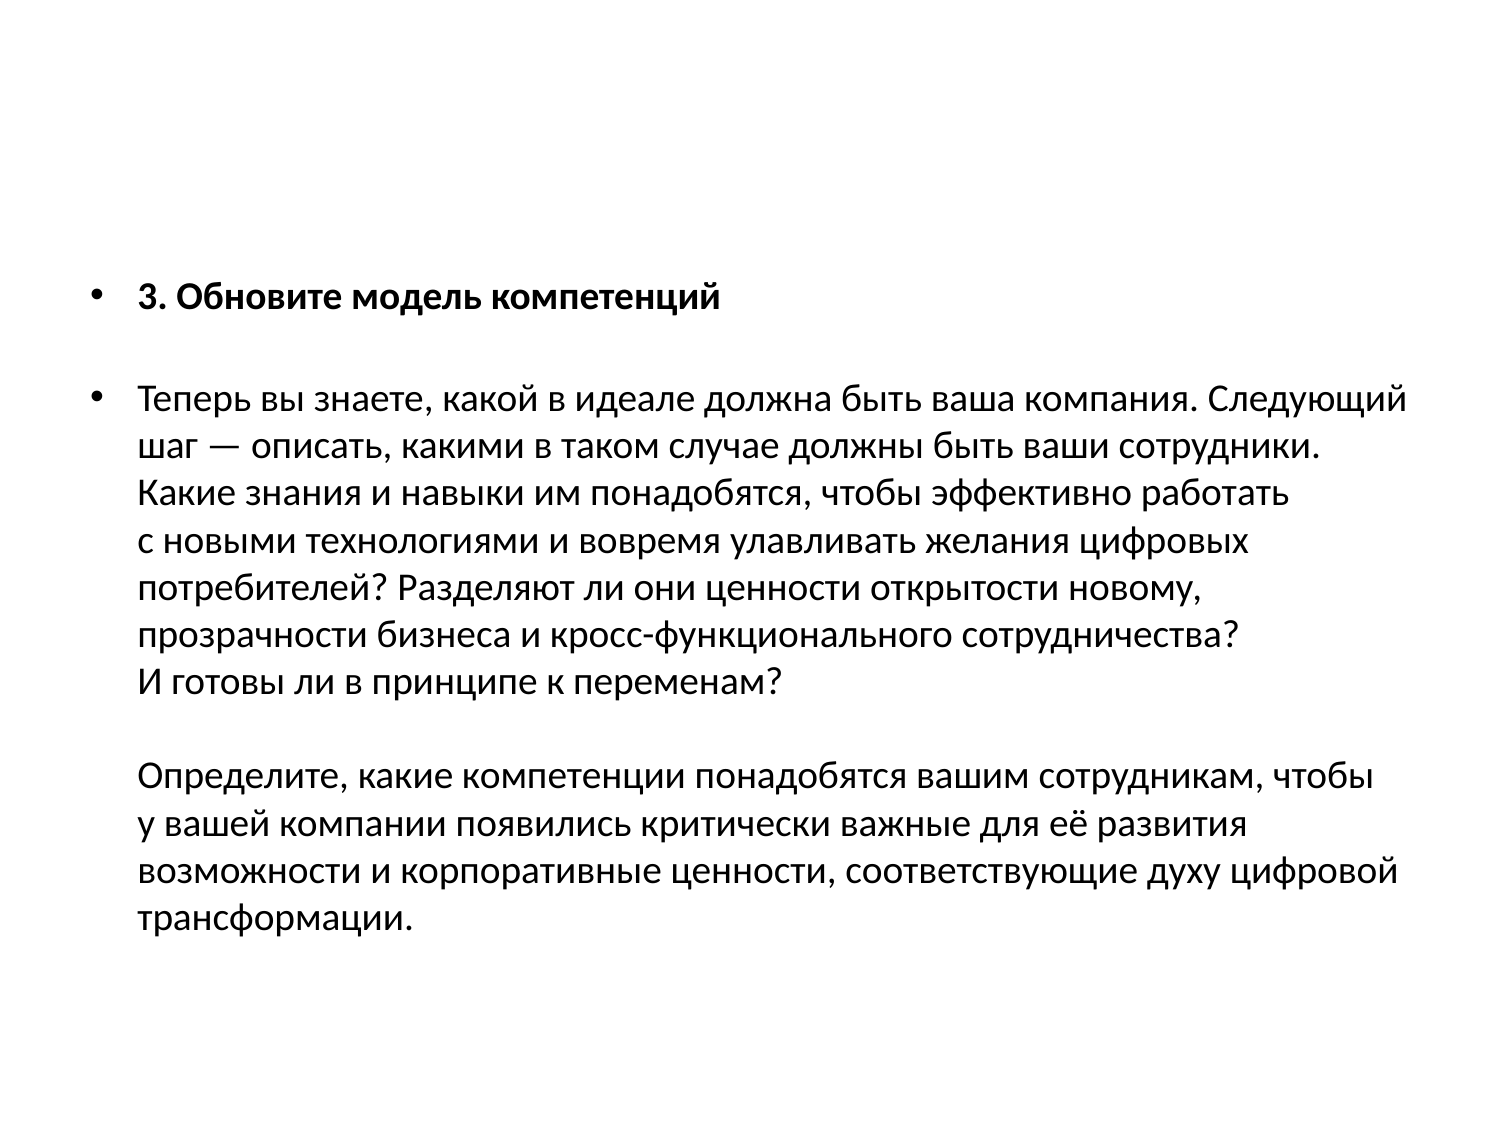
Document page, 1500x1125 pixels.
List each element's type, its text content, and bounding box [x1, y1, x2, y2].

list 3. Обновите модель компетенций Теперь вы знаете, какой в идеале должна быть ваша компания. Следующий шаг — описать, какими в таком случае должны быть ваши сотрудники. Какие знания и навыки им понадобятся, чтобы эффективно работать с новыми технологиями и вовремя улавливать желания цифровых потребителей? Разделяют ли они ценности открытости новому, прозрачности бизнеса и кросс-функционального сотрудничества? И готовы ли в принципе к переменам? Определите, какие компетенции понадобятся вашим сотрудникам, чтобы у вашей компании появились критически важные для её развития возможности и корпоративные ценности, соответствующие духу цифровой трансформации. [75, 262, 1425, 1005]
